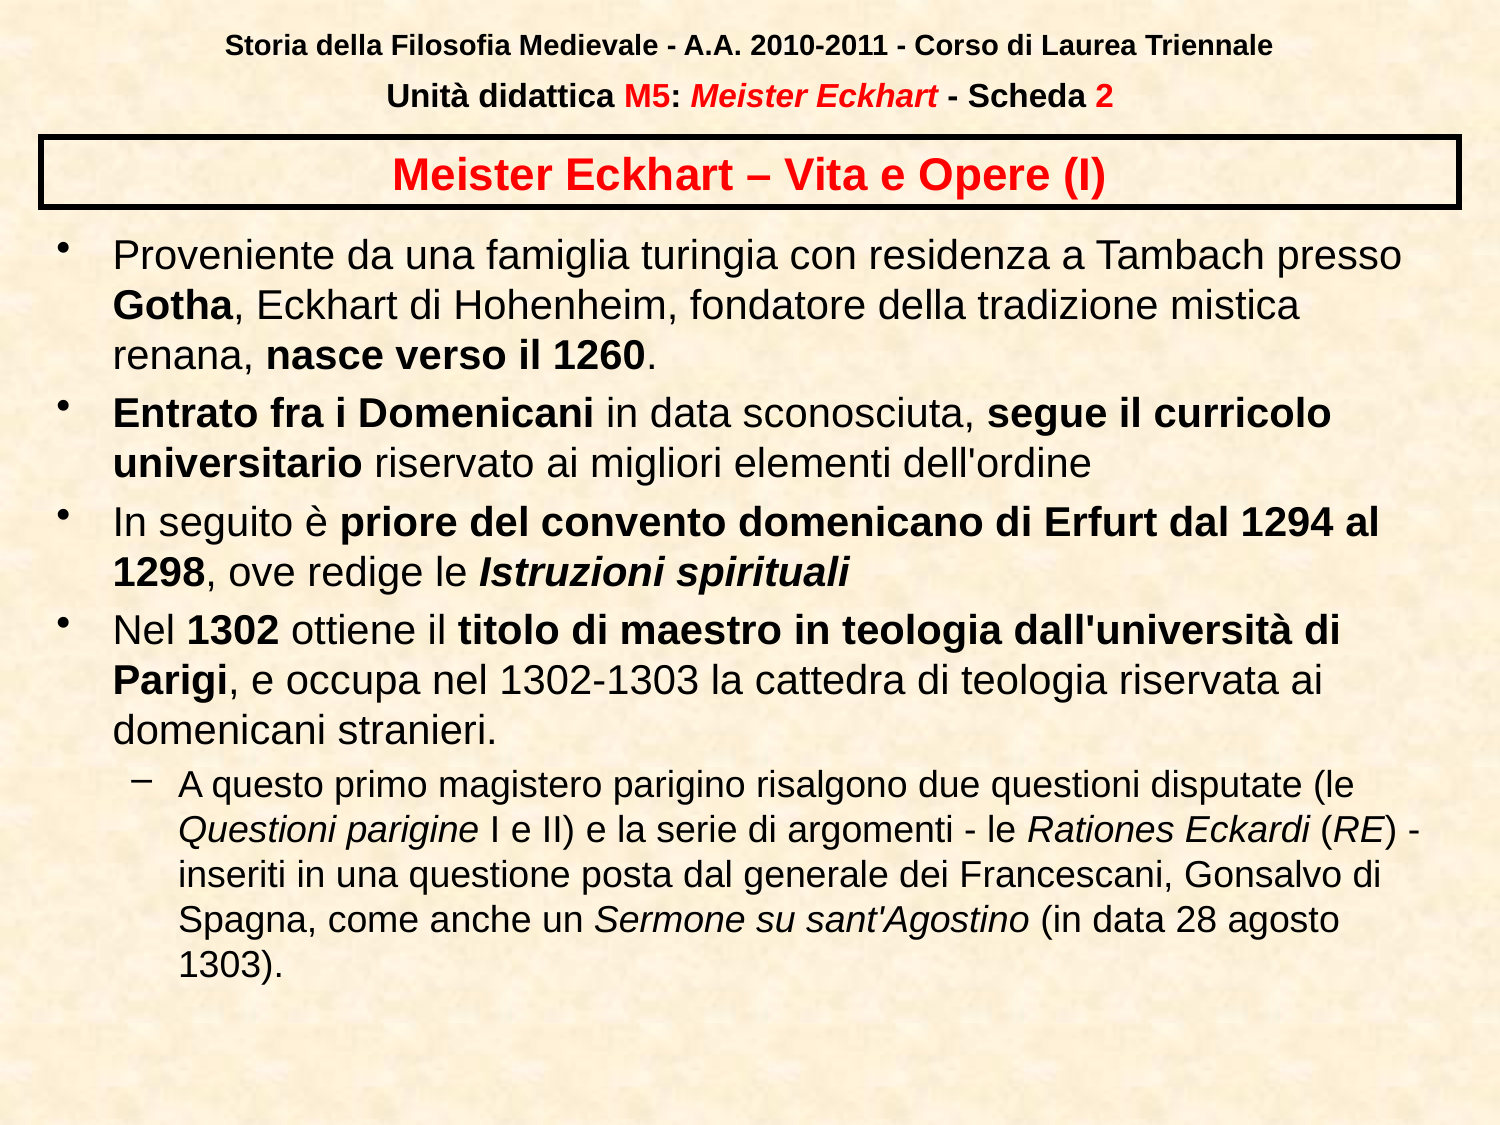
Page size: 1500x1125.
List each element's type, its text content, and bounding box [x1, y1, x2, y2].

slide_number Unità didattica M5: Meister Eckhart - Scheda 1 [40, 65, 1460, 114]
footer Storia della Filosofia Medievale - A.A. 2010-2011 - Corso di Laurea Triennale [40, 18, 1459, 64]
list Proveniente da una famiglia turingia con residenza a Tambach presso Gotha, Eckhart di Hohenheim, fondatore della tradizione mistica renana, nasce verso il 1260. Entrato fra i Domenicani in data sconosciuta, segue il curricolo universitario riservato ai migliori elementi dell'ordine In seguito è priore del convento domenicano di Erfurt dal 1294 al 1298, ove redige le Istruzioni spirituali Nel 1302 ottiene il titolo di maestro in teologia dall'università di Parigi, e occupa nel 1302-1303 la cattedra di teologia riservata ai domenicani stranieri. A questo primo magistero parigino risalgono due questioni disputate (le Questioni parigine I e II) e la serie di argomenti - le Rationes Eckardi (RE) - inseriti in una questione posta dal generale dei Francescani, Gonsalvo di Spagna, come anche un Sermone su sant'Agostino (in data 28 agosto 1303). [40, 219, 1460, 1095]
title Meister Eckhart – Vita e Opere (I) [38, 134, 1462, 210]
picture [0, 0, 1500, 1125]
